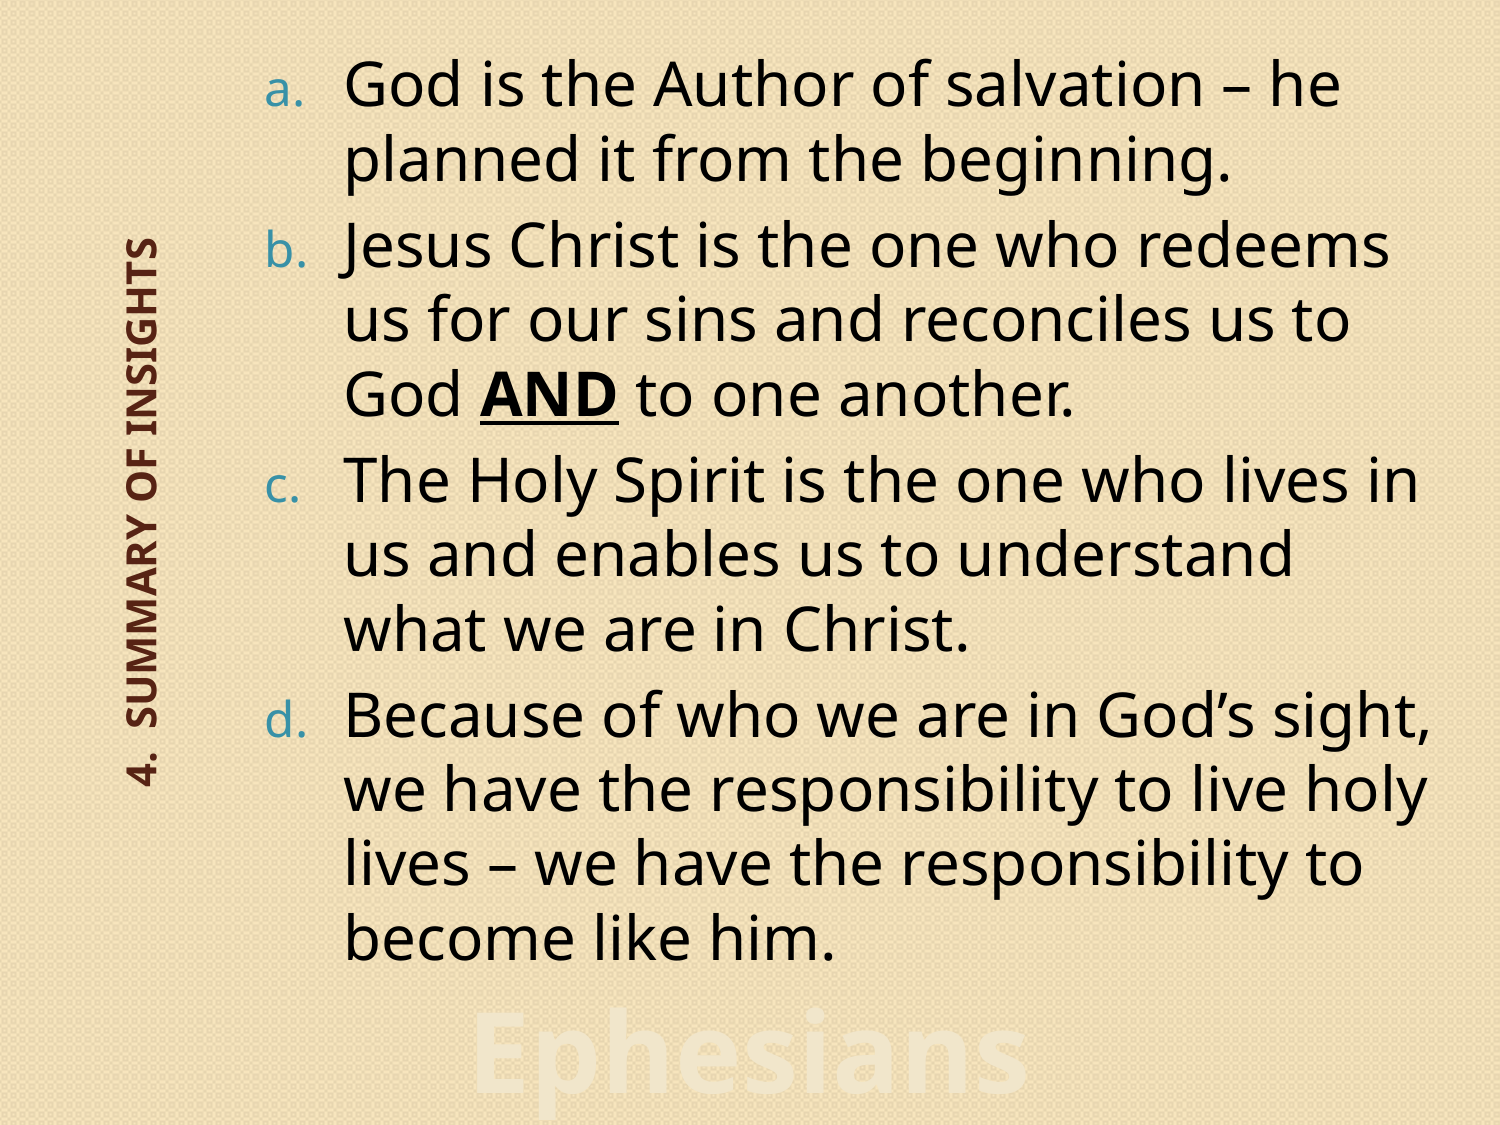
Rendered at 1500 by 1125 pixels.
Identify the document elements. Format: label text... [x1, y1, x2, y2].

list God is the Author of salvation – he planned it from the beginning. Jesus Christ is the one who redeems us for our sins and reconciles us to God AND to one another. The Holy Spirit is the one who lives in us and enables us to understand what we are in Christ. Because of who we are in God’s sight, we have the responsibility to live holy lives – we have the responsibility to become like him. [237, 37, 1463, 988]
title 4. Summary of Insights [75, 37, 213, 988]
